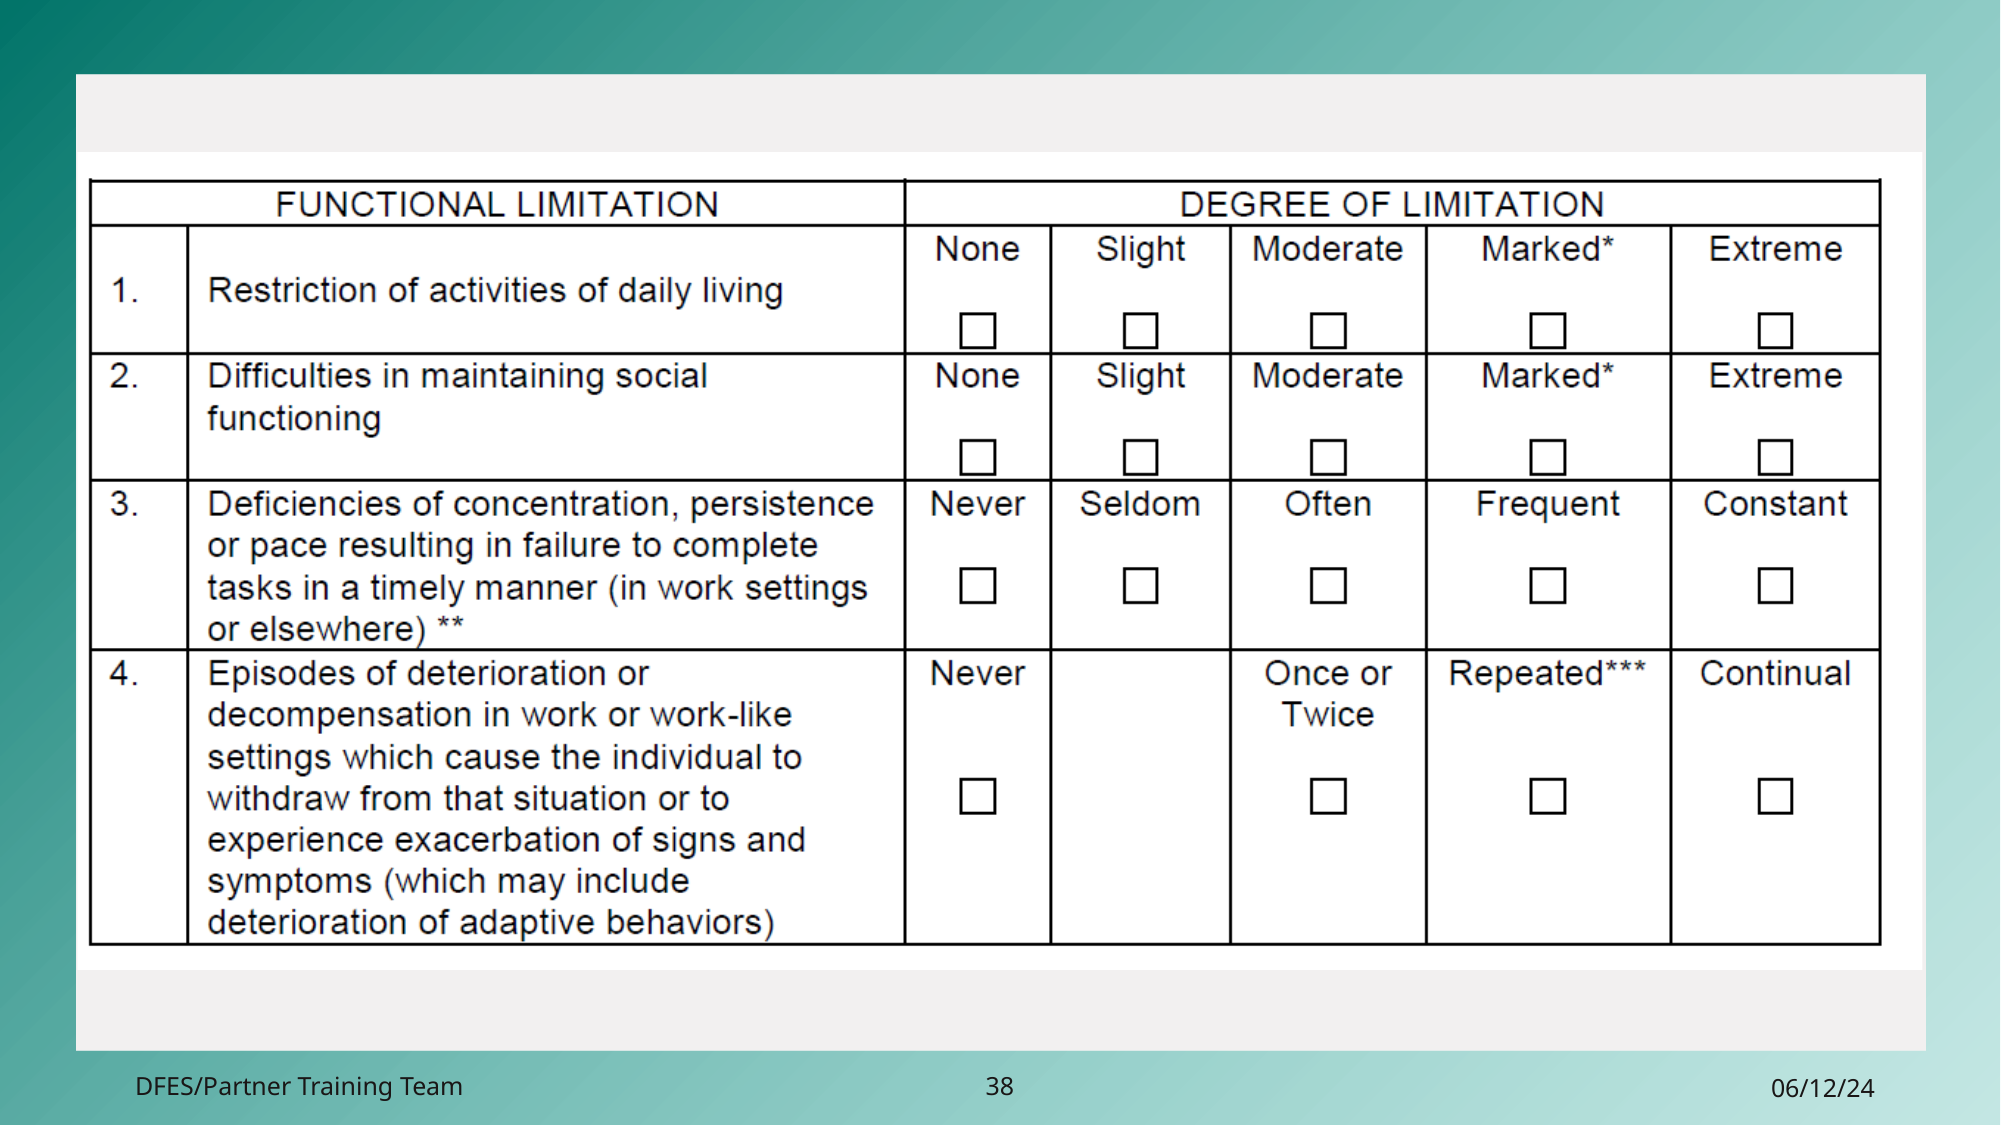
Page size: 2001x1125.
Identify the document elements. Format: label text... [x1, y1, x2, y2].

picture [76, 151, 1923, 971]
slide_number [1515, 1057, 1890, 1118]
slide_number 38 [774, 1057, 1225, 1118]
footer DFES/Partner Training Team [120, 1057, 716, 1118]
